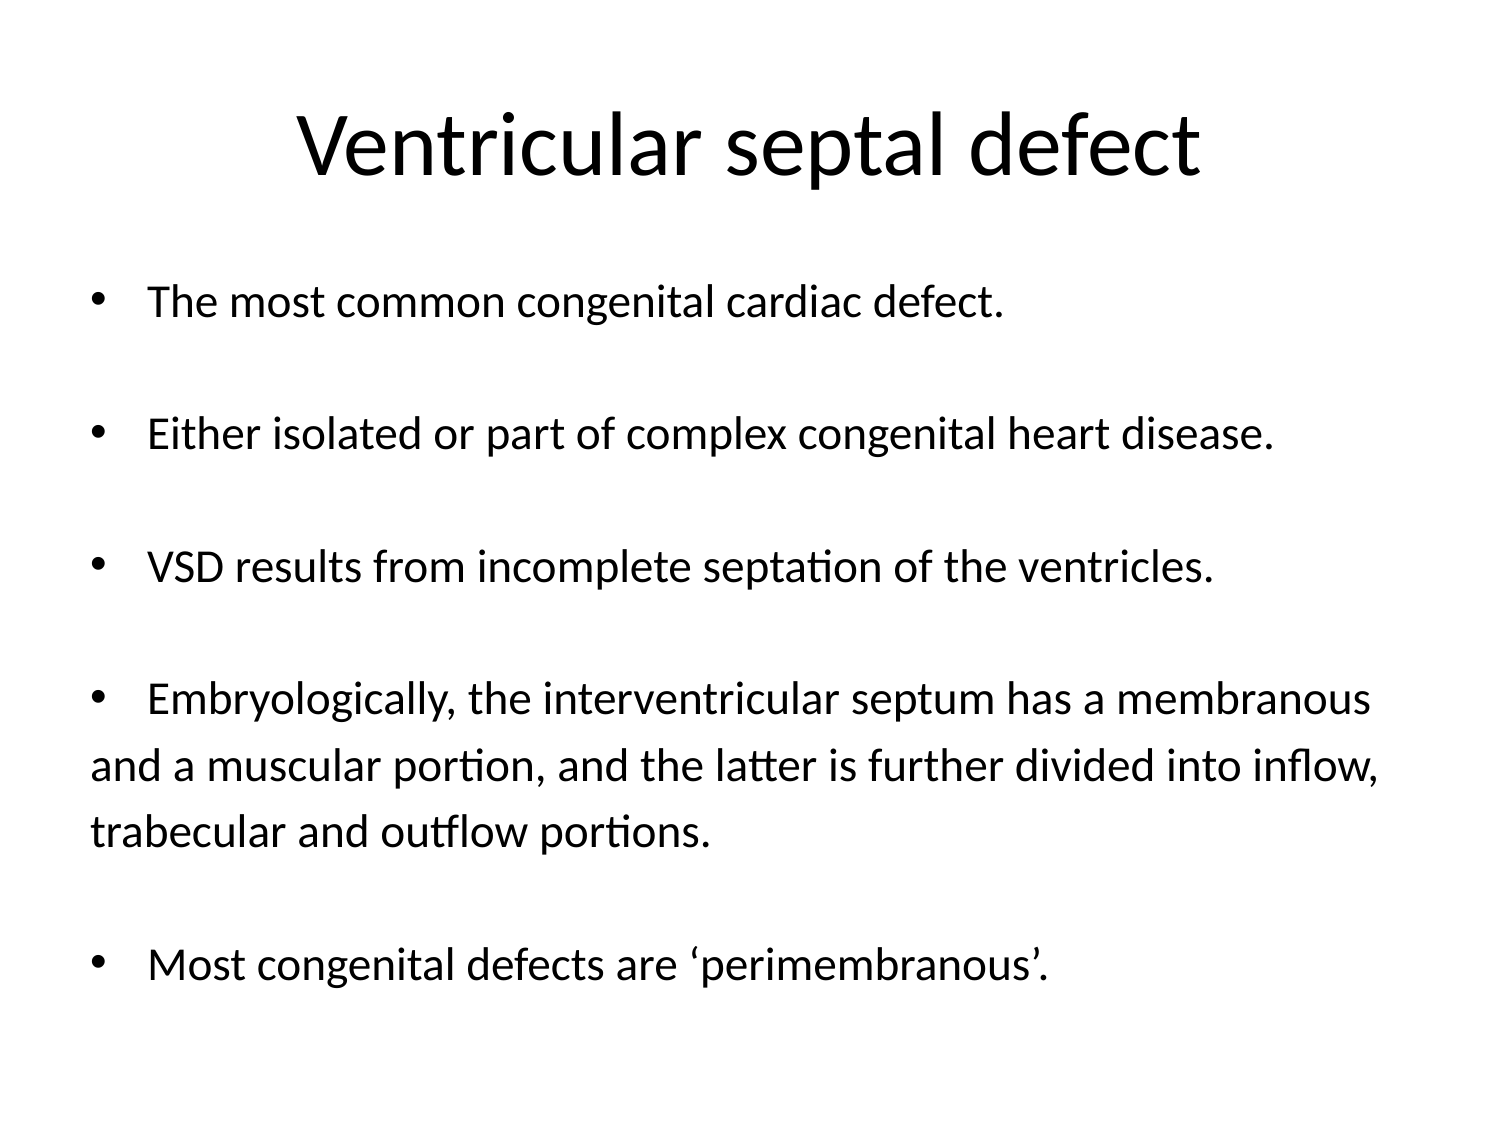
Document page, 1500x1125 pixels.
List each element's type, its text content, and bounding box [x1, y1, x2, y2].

title Ventricular septal defect [75, 45, 1425, 233]
list The most common congenital cardiac defect. Either isolated or part of complex congenital heart disease. VSD results from incomplete septation of the ventricles. Embryologically, the interventricular septum has a membranous and a muscular portion, and the latter is further divided into inflow, trabecular and outflow portions. Most congenital defects are ‘perimembranous’. [75, 262, 1425, 1005]
